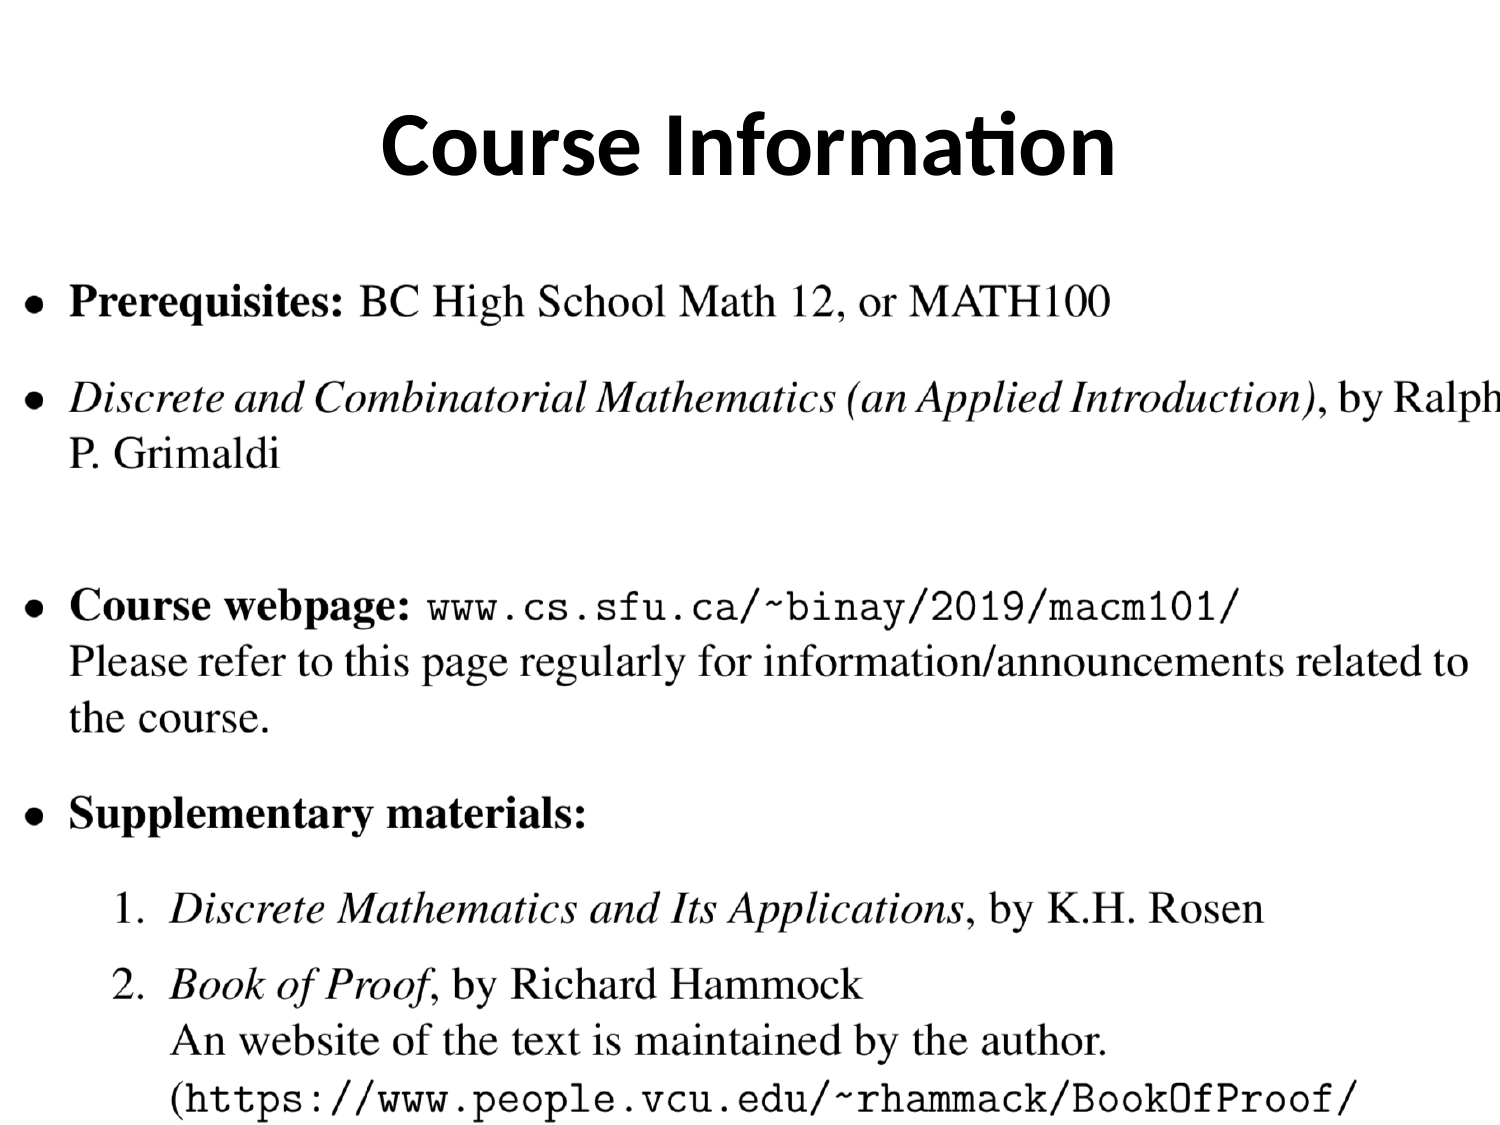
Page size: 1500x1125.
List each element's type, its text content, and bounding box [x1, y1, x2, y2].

title Course Information [75, 45, 1425, 233]
picture [0, 255, 1500, 1125]
